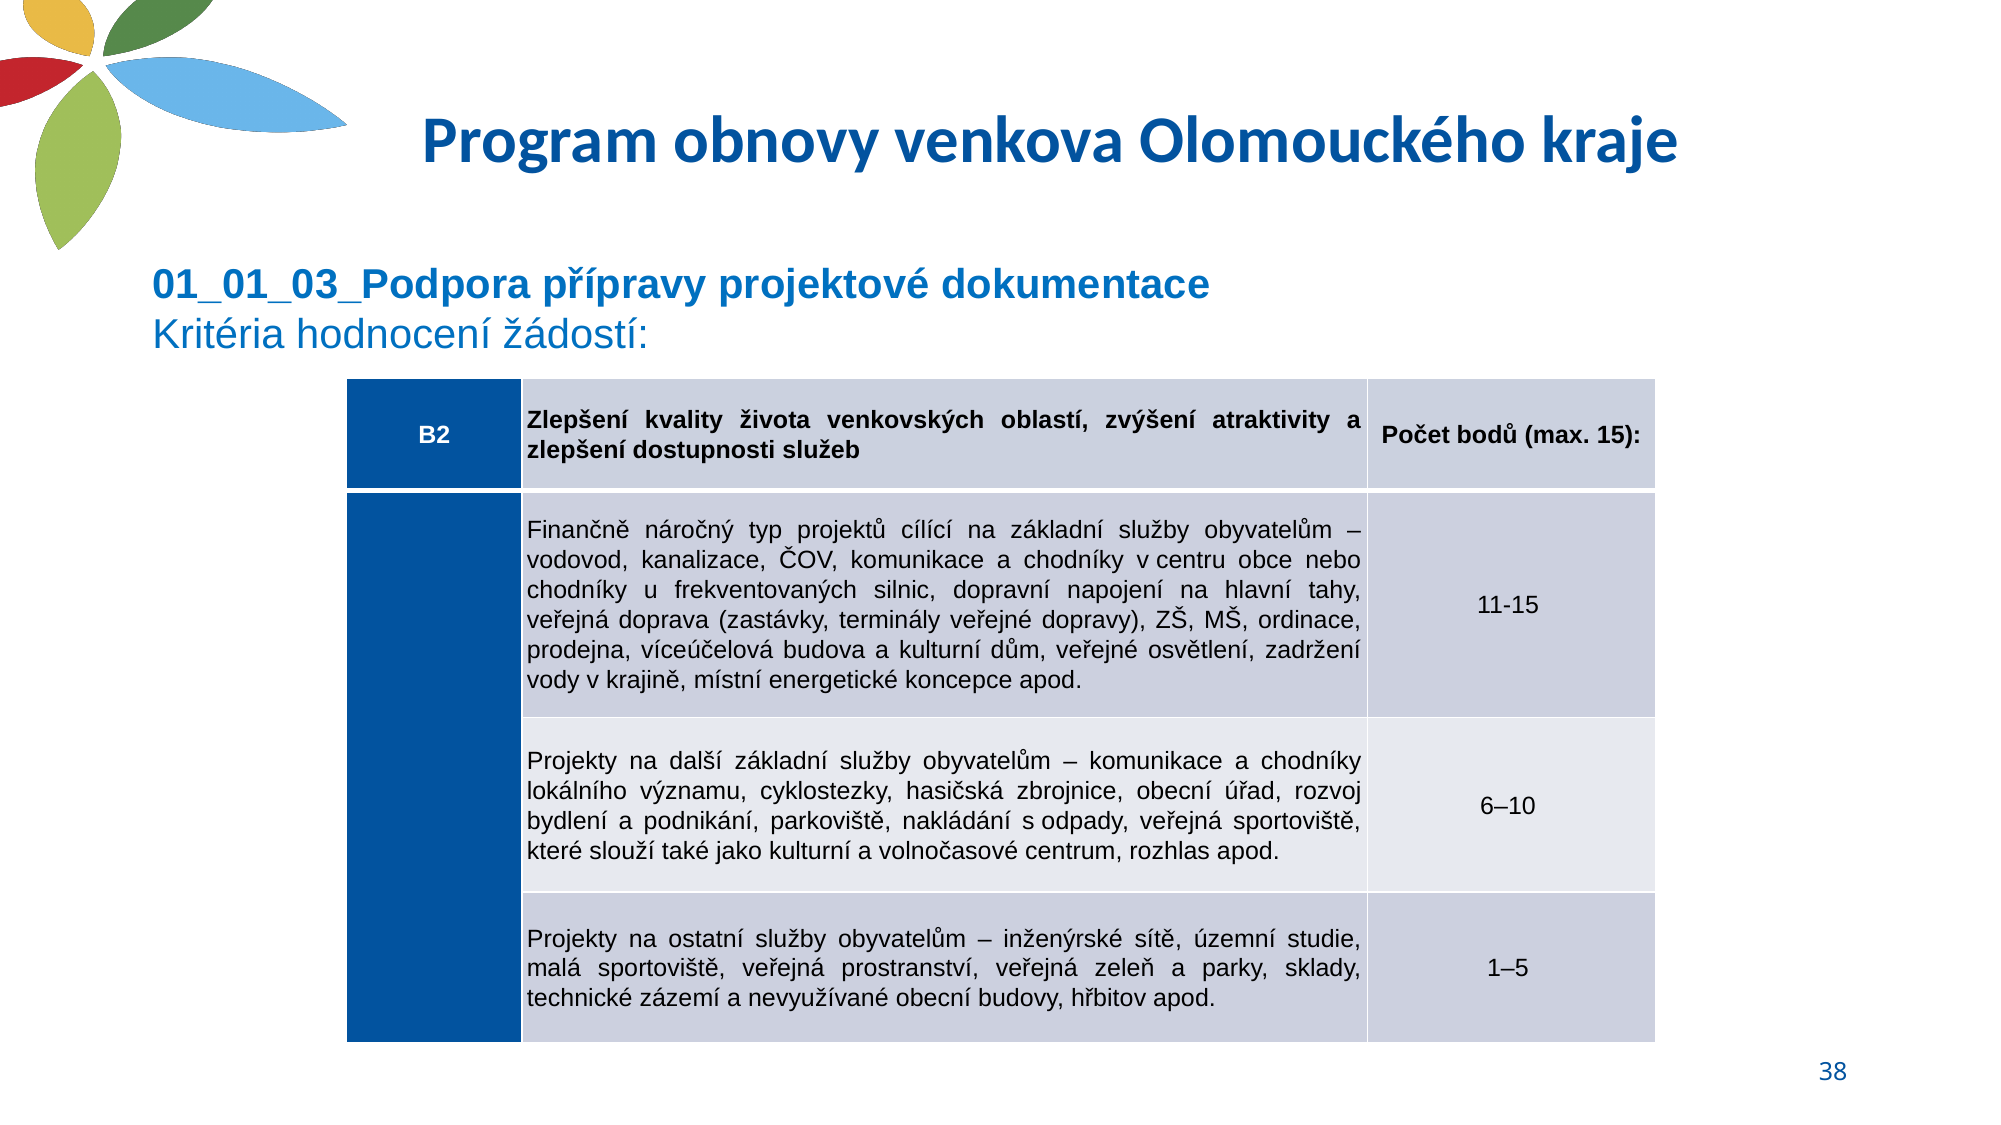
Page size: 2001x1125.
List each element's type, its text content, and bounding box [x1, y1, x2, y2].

table_header Zlepšení kvality života venkovských oblastí, zvýšení atraktivity a zlepšení dostupnosti služeb [523, 379, 1367, 488]
table_cell Projekty na další základní služby obyvatelům – komunikace a chodníky lokálního významu, cyklostezky, hasičská zbrojnice, obecní úřad, rozvoj bydlení a podnikání, parkoviště, nakládání s odpady, veřejná sportoviště, které slouží také jako kulturní a volnočasové centrum, rozhlas apod. [523, 718, 1367, 891]
table_header Počet bodů (max. 15): [1368, 379, 1655, 488]
list 01_01_03_Podpora přípravy projektové dokumentace Kritéria hodnocení žádostí: [137, 249, 1863, 1079]
table_cell 11-15 [1368, 493, 1655, 717]
table_cell 6–10 [1368, 718, 1655, 891]
table_cell 1–5 [1368, 893, 1655, 1042]
title Program obnovy venkova Olomouckého kraje [347, 97, 1932, 214]
table_cell Finančně náročný typ projektů cílící na základní služby obyvatelům –vodovod, kanalizace, ČOV, komunikace a chodníky v centru obce nebo chodníky u frekventovaných silnic, dopravní napojení na hlavní tahy, veřejná doprava (zastávky, terminály veřejné dopravy), ZŠ, MŠ, ordinace, prodejna, víceúčelová budova a kulturní dům, veřejné osvětlení, zadržení vody v krajině, místní energetické koncepce apod. [523, 493, 1367, 717]
slide_number 38 [1412, 1042, 1863, 1103]
table_header B2 [347, 379, 521, 488]
picture [0, 0, 347, 250]
table_cell Projekty na ostatní služby obyvatelům – inženýrské sítě, územní studie, malá sportoviště, veřejná prostranství, veřejná zeleň a parky, sklady, technické zázemí a nevyužívané obecní budovy, hřbitov apod. [523, 893, 1367, 1042]
table_cell [347, 493, 521, 1042]
